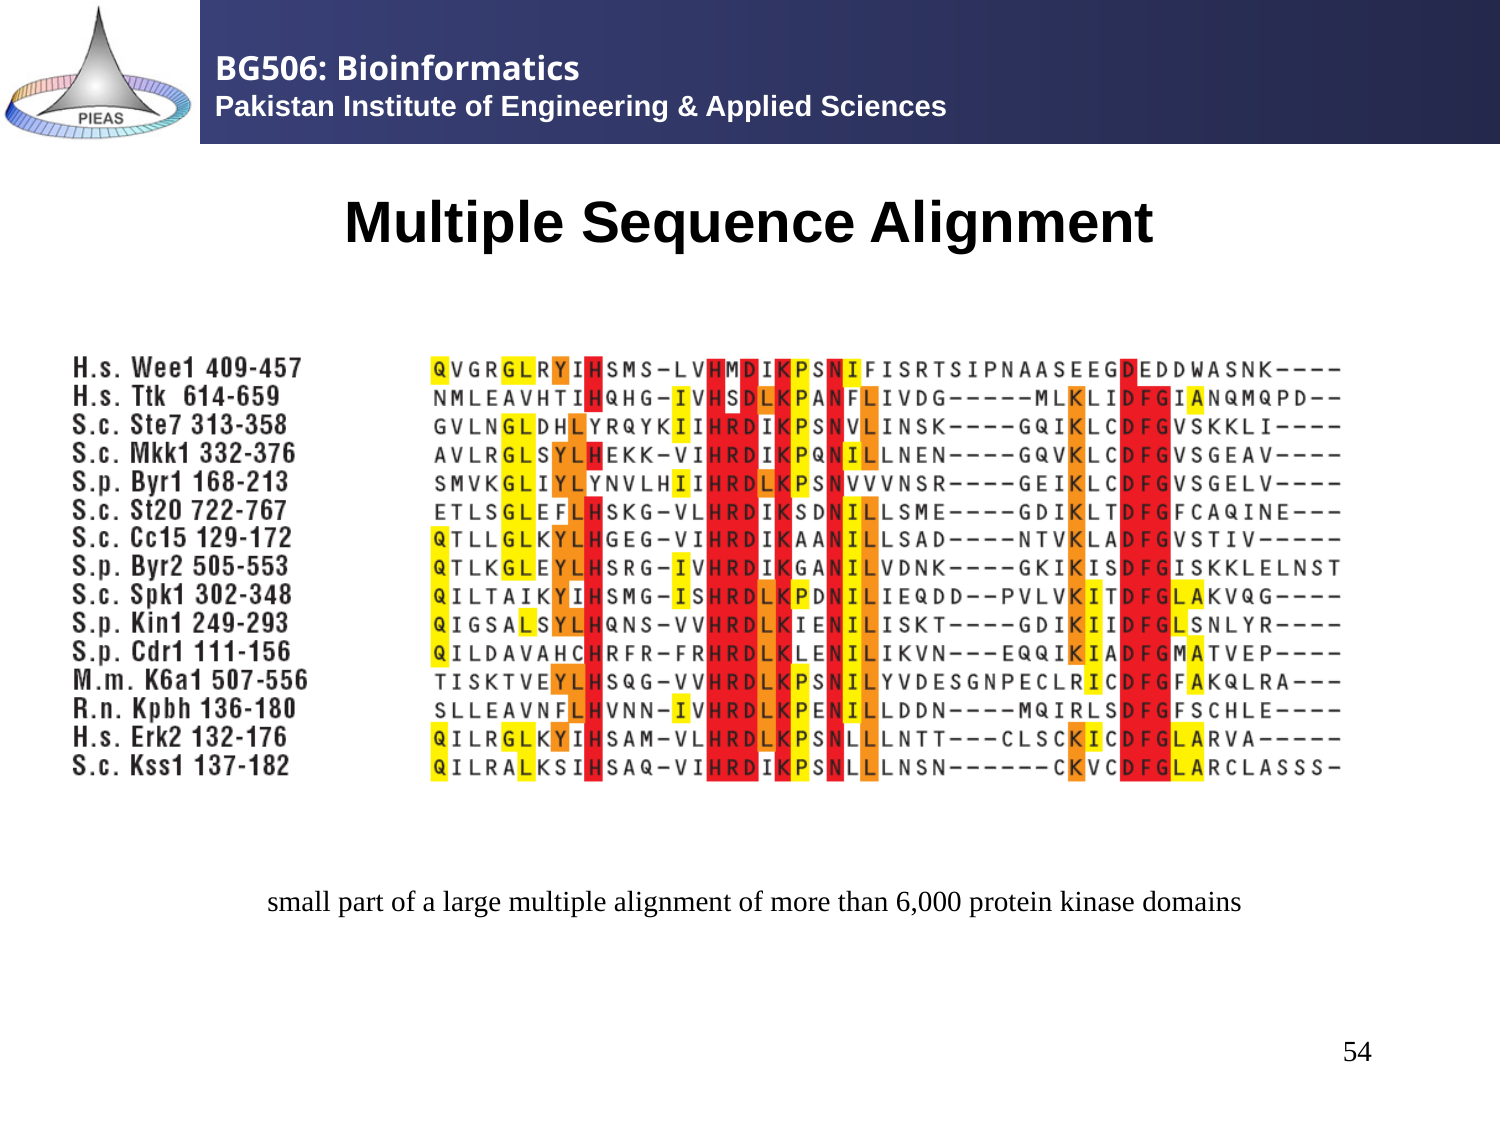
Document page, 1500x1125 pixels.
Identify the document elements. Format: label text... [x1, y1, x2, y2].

text_box small part of a large multiple alignment of more than 6,000 protein kinase domains [161, 874, 1349, 925]
picture [0, 1, 197, 143]
title Multiple Sequence Alignment [112, 149, 1388, 288]
slide_number 54 [1074, 1024, 1388, 1101]
picture [62, 349, 1354, 790]
